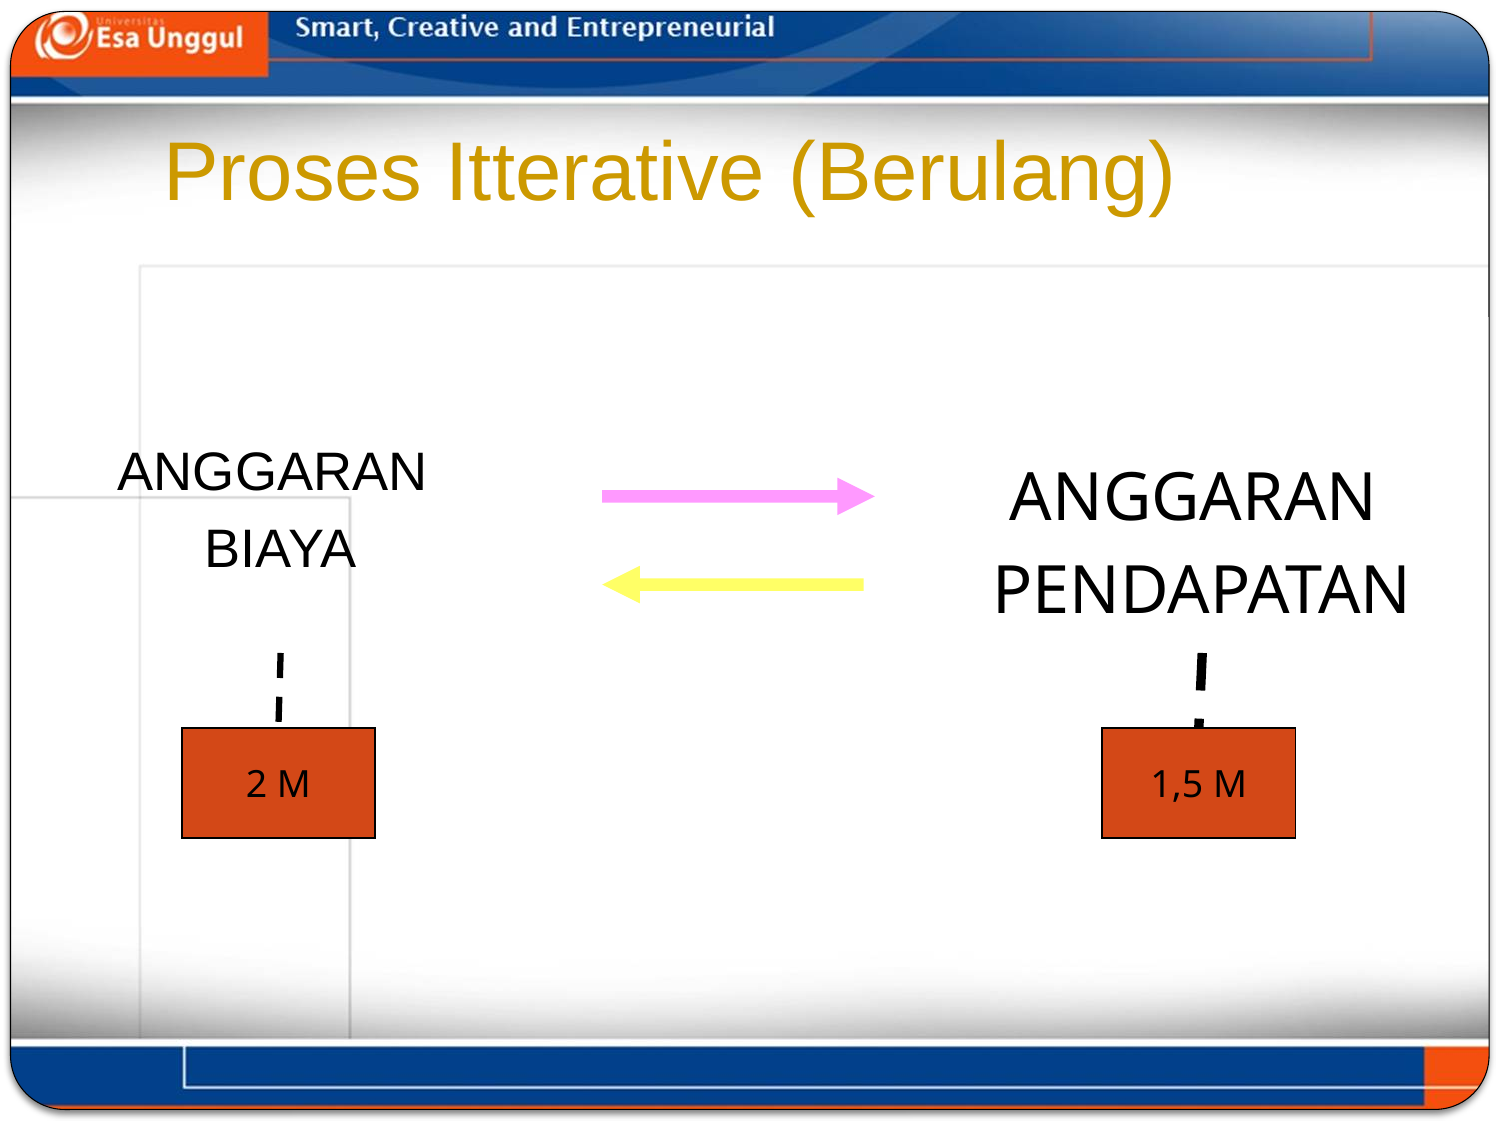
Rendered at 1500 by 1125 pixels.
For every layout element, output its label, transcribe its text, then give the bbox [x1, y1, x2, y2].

text_box [602, 490, 875, 503]
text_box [1198, 652, 1203, 729]
text_box 2 M [181, 727, 375, 839]
text_box 1,5 M [1102, 727, 1296, 839]
text_box [602, 578, 864, 591]
list ANGGARAN BIAYA [56, 352, 505, 653]
title Proses Itterative (Berulang) [150, 45, 1425, 233]
text_box ANGGARAN PENDAPATAN [938, 352, 1466, 653]
picture [12, 12, 1488, 1108]
